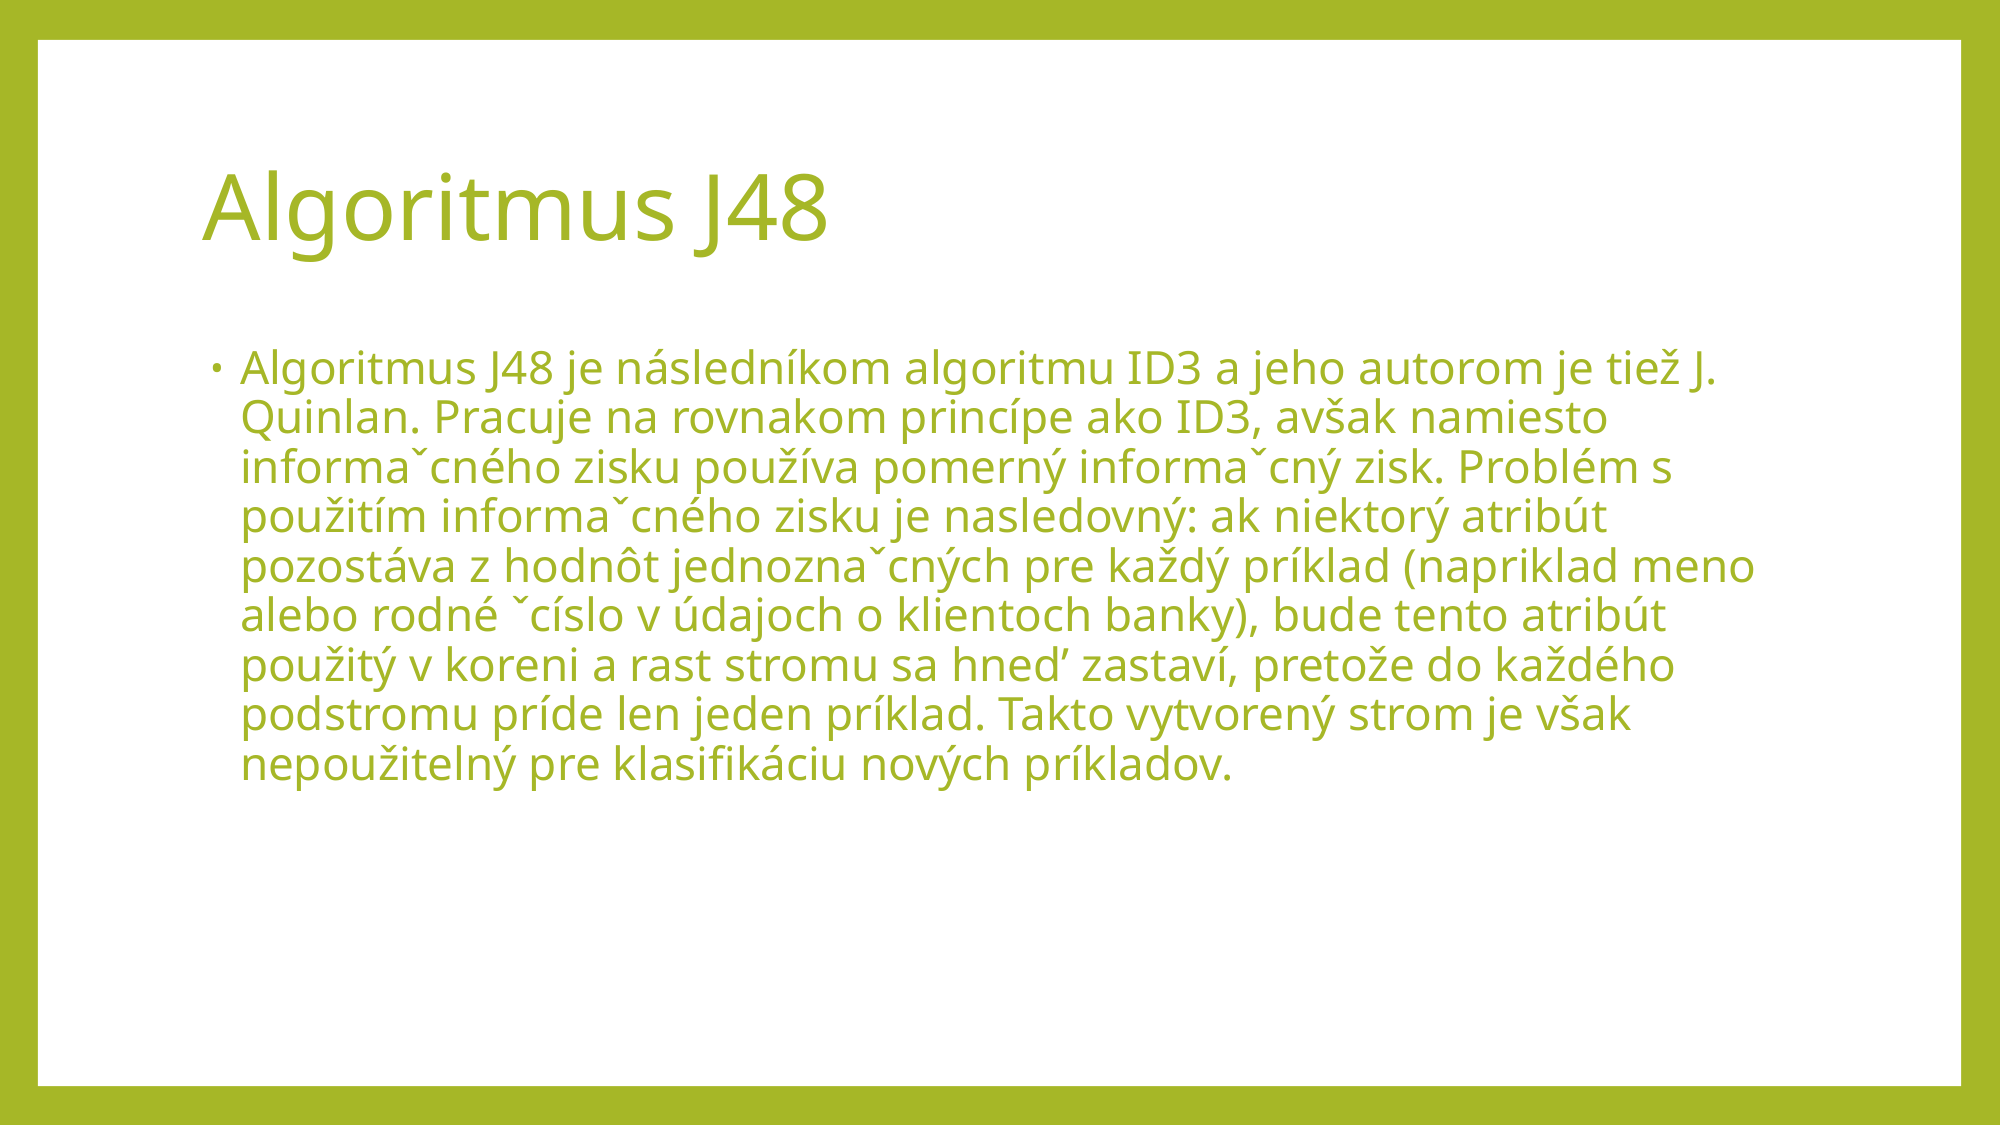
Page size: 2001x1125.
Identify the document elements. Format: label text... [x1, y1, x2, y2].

title Algoritmus J48 [187, 99, 1808, 323]
list Algoritmus J48 je následníkom algoritmu ID3 a jeho autorom je tiež J. Quinlan. Pracuje na rovnakom princípe ako ID3, avšak namiesto informaˇcného zisku používa pomerný informaˇcný zisk. Problém s použitím informaˇcného zisku je nasledovný: ak niektorý atribút pozostáva z hodnôt jednoznaˇcných pre každý príklad (napriklad meno alebo rodné ˇcíslo v údajoch o klientoch banky), bude tento atribút použitý v koreni a rast stromu sa hned’ zastaví, pretože do každého podstromu príde len jeden príklad. Takto vytvorený strom je však nepoužitelný pre klasifikáciu nových príkladov. [187, 337, 1808, 1000]
